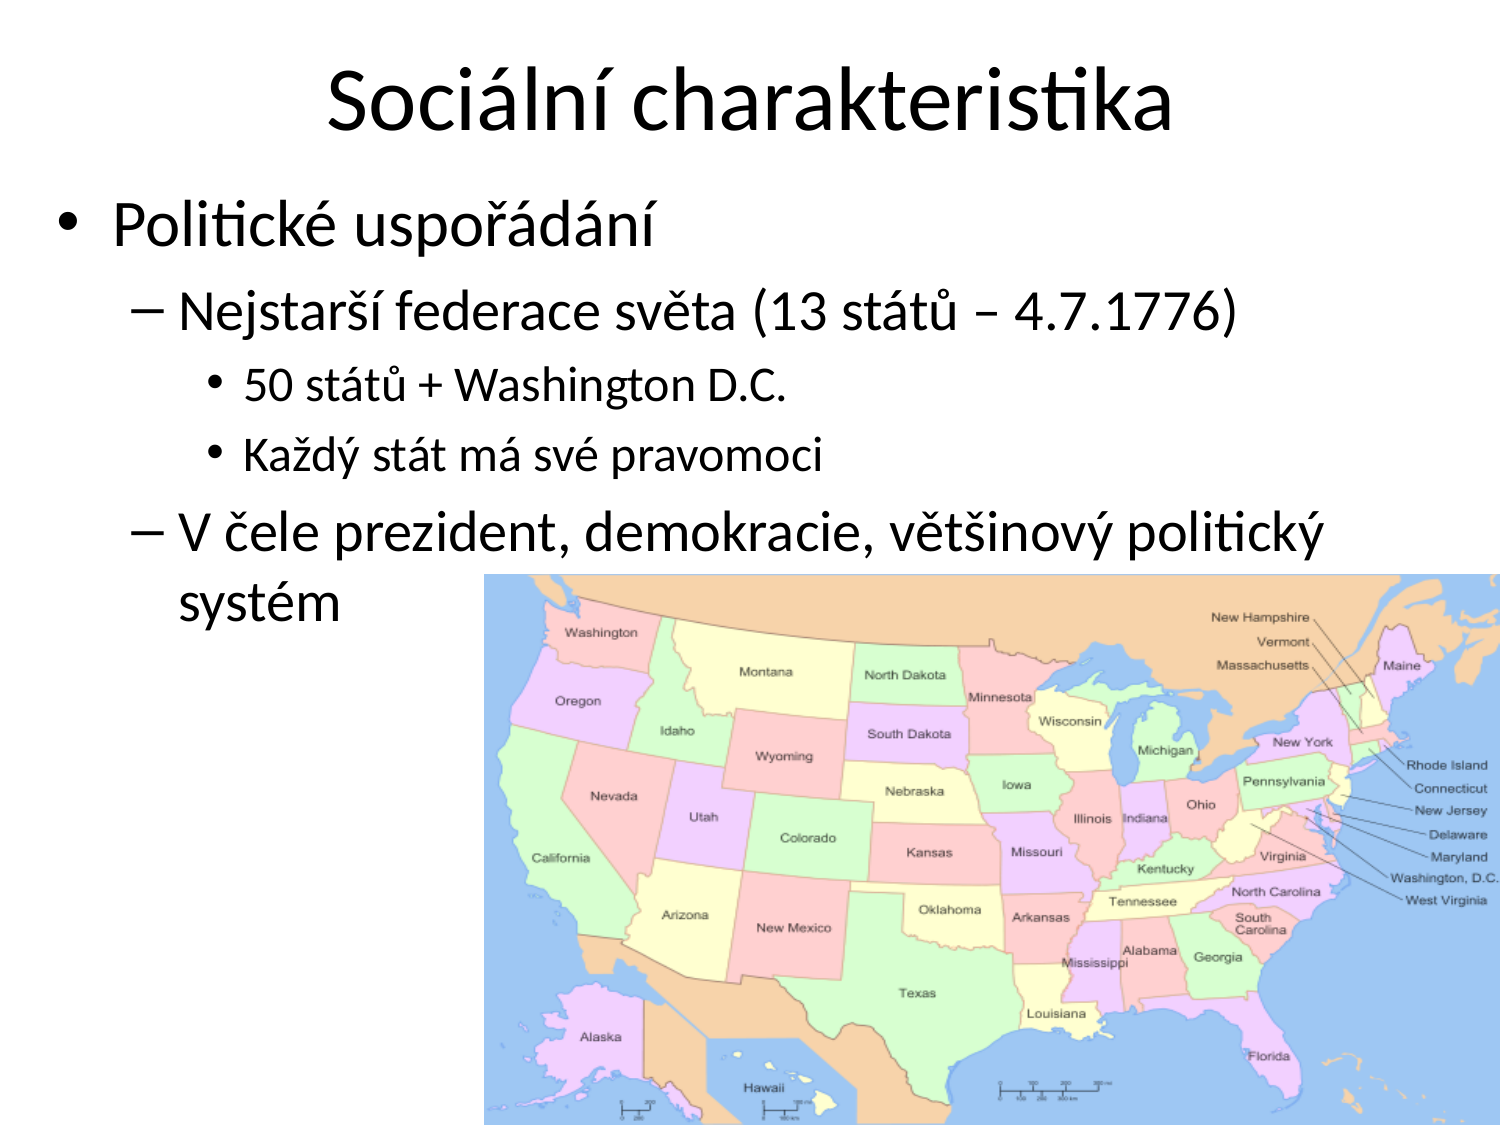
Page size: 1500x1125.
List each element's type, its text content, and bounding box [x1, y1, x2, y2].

list Politické uspořádání Nejstarší federace světa (13 států – 4.7.1776) 50 států + Washington D.C. Každý stát má své pravomoci V čele prezident, demokracie, většinový politický systém [41, 172, 1392, 916]
title Sociální charakteristika [76, 0, 1427, 188]
picture [484, 574, 1500, 1125]
